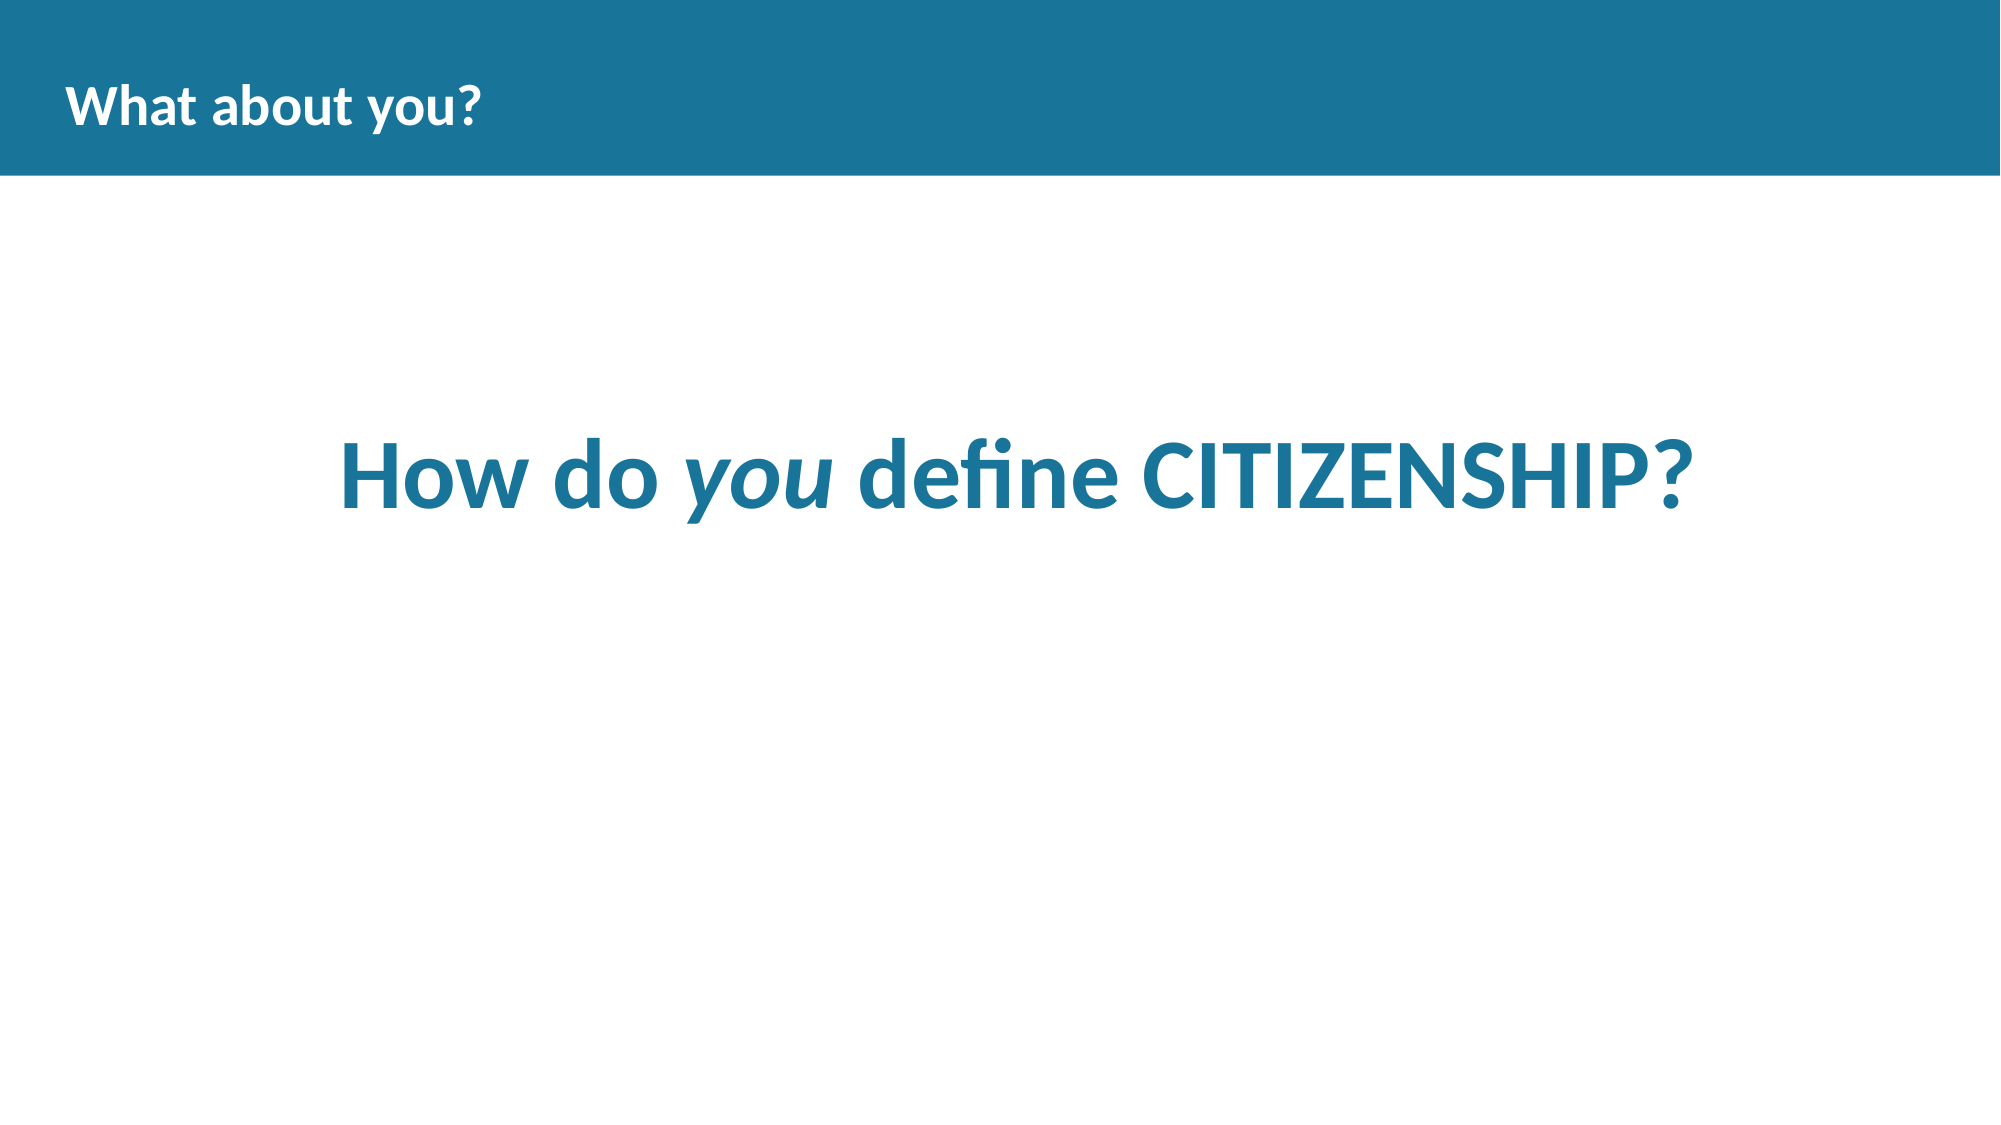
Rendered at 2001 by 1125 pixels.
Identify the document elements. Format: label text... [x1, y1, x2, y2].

list How do you define CITIZENSHIP? [65, 208, 1935, 1061]
title What about you? [65, 63, 1935, 140]
